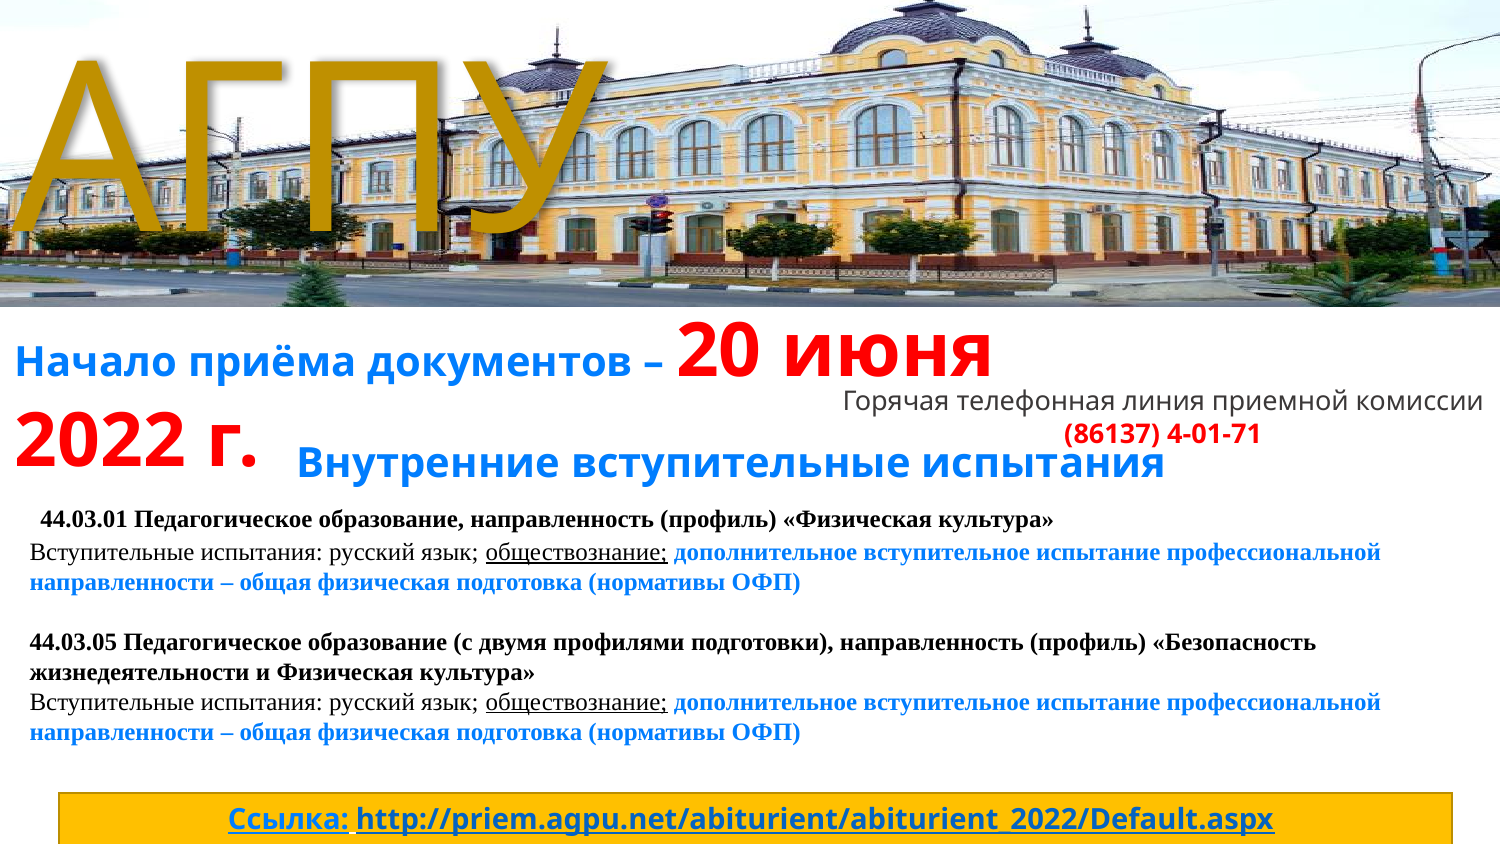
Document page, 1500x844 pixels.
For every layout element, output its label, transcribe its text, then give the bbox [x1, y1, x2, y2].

text_box [0, 0, 1500, 308]
text_box Начало приёма документов – 20 июня 2022 г. [7, 298, 1170, 486]
text_box Внутренние вступительные испытания 44.03.01 Педагогическое образование, направленность (профиль) «Физическая культура» Вступительные испытания: русский язык; обществознание; дополнительное вступительное испытание профессиональной направленности – общая физическая подготовка (нормативы ОФП) 44.03.05 Педагогическое образование (с двумя профилями подготовки), направленность (профиль) «Безопасность жизнедеятельности и Физическая культура» Вступительные испытания: русский язык; обществознание; дополнительное вступительное испытание профессиональной направленности – общая физическая подготовка (нормативы ОФП) [22, 453, 1442, 749]
text_box Ссылка: http://priem.agpu.net/abiturient/abiturient_2022/Default.aspx [58, 792, 1453, 844]
text_box Горячая телефонная линия приемной комиссии (86137) 4-01-71 [1170, 380, 1500, 453]
text_box АГПУ [4, 0, 948, 283]
